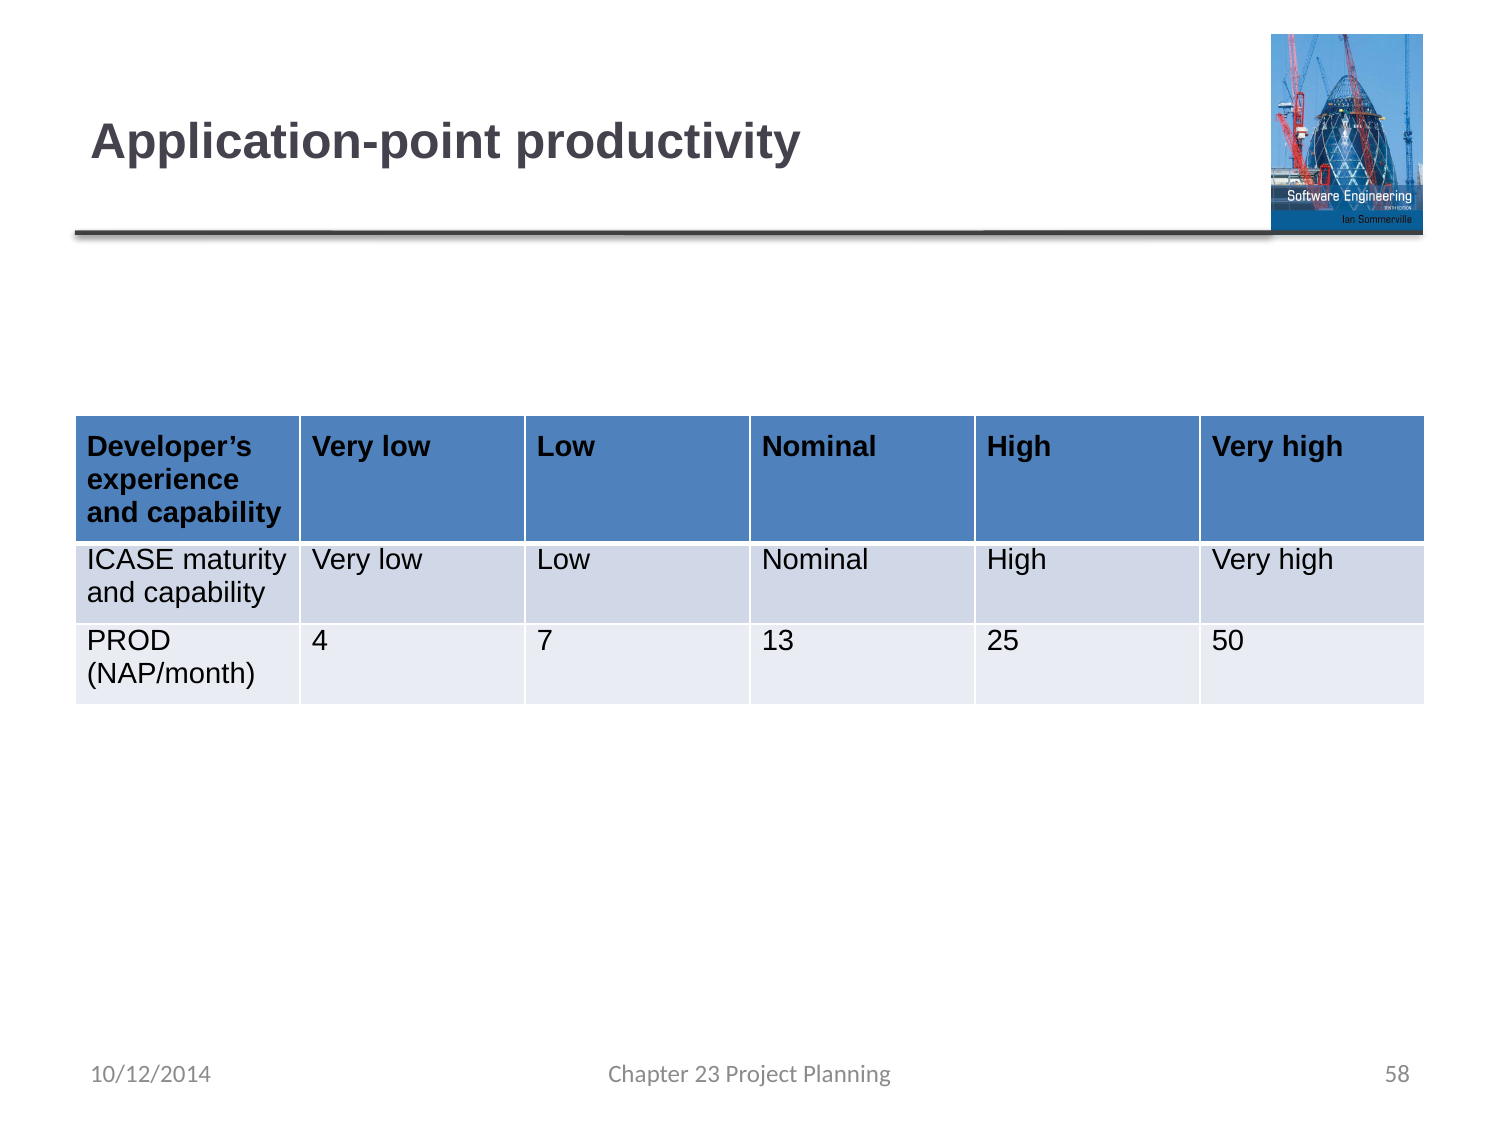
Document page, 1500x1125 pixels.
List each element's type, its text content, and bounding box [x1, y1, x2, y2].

table_cell High [976, 546, 1199, 623]
table_cell Low [526, 546, 749, 623]
table_cell Very high [1201, 546, 1424, 623]
table_header Very high [1201, 416, 1424, 541]
table_cell 50 [1201, 625, 1424, 704]
table_cell 13 [751, 625, 974, 704]
table_header Developer’s experience and capability [76, 416, 299, 541]
picture [1271, 34, 1423, 230]
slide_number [75, 1042, 425, 1103]
table_header High [976, 416, 1199, 541]
table_cell 4 [301, 625, 524, 704]
table_cell ICASE maturity and capability [76, 546, 299, 623]
table_cell Nominal [751, 546, 974, 623]
table_cell 7 [526, 625, 749, 704]
title Application-point productivity [74, 44, 1272, 233]
table_cell PROD (NAP/month) [76, 625, 299, 704]
slide_number 58 [1074, 1042, 1425, 1103]
table_header Nominal [751, 416, 974, 541]
footer Chapter 23 Project Planning [512, 1042, 988, 1103]
table_cell Very low [301, 546, 524, 623]
table_header Very low [301, 416, 524, 541]
table_header Low [526, 416, 749, 541]
table_cell 25 [976, 625, 1199, 704]
